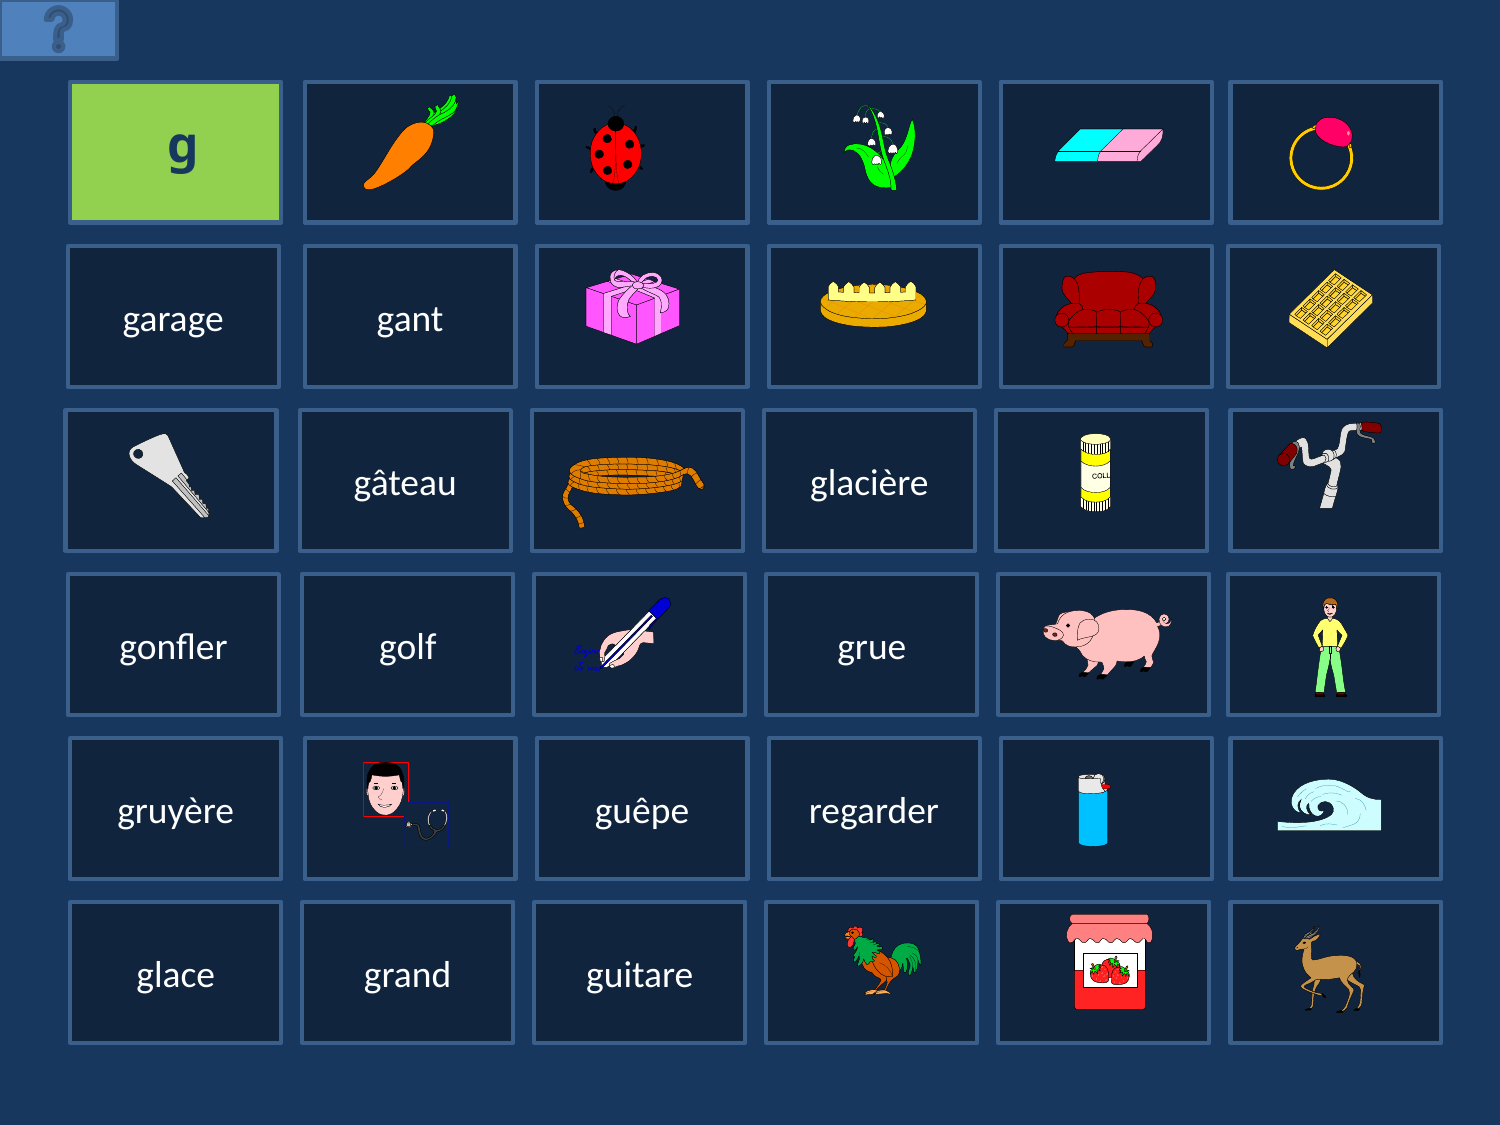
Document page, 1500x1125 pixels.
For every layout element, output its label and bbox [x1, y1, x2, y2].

picture [1054, 128, 1164, 162]
picture [573, 597, 672, 672]
picture [1288, 269, 1373, 349]
picture [843, 925, 922, 996]
picture [820, 280, 927, 328]
picture [585, 269, 680, 345]
picture [128, 433, 210, 519]
picture [585, 105, 645, 191]
picture [1294, 925, 1365, 1013]
text_box [0, 0, 119, 61]
picture [362, 93, 460, 191]
picture [1288, 116, 1354, 191]
picture [1277, 778, 1382, 832]
picture [843, 105, 916, 191]
text_box [771, 232, 990, 380]
picture [1042, 609, 1173, 680]
picture [1312, 597, 1349, 697]
picture [562, 456, 705, 529]
picture [1066, 913, 1153, 1011]
picture [1077, 773, 1111, 847]
picture [363, 761, 450, 848]
picture [1277, 421, 1382, 509]
text_box [56, 68, 1443, 1045]
picture [1054, 270, 1164, 348]
picture [1080, 433, 1112, 512]
